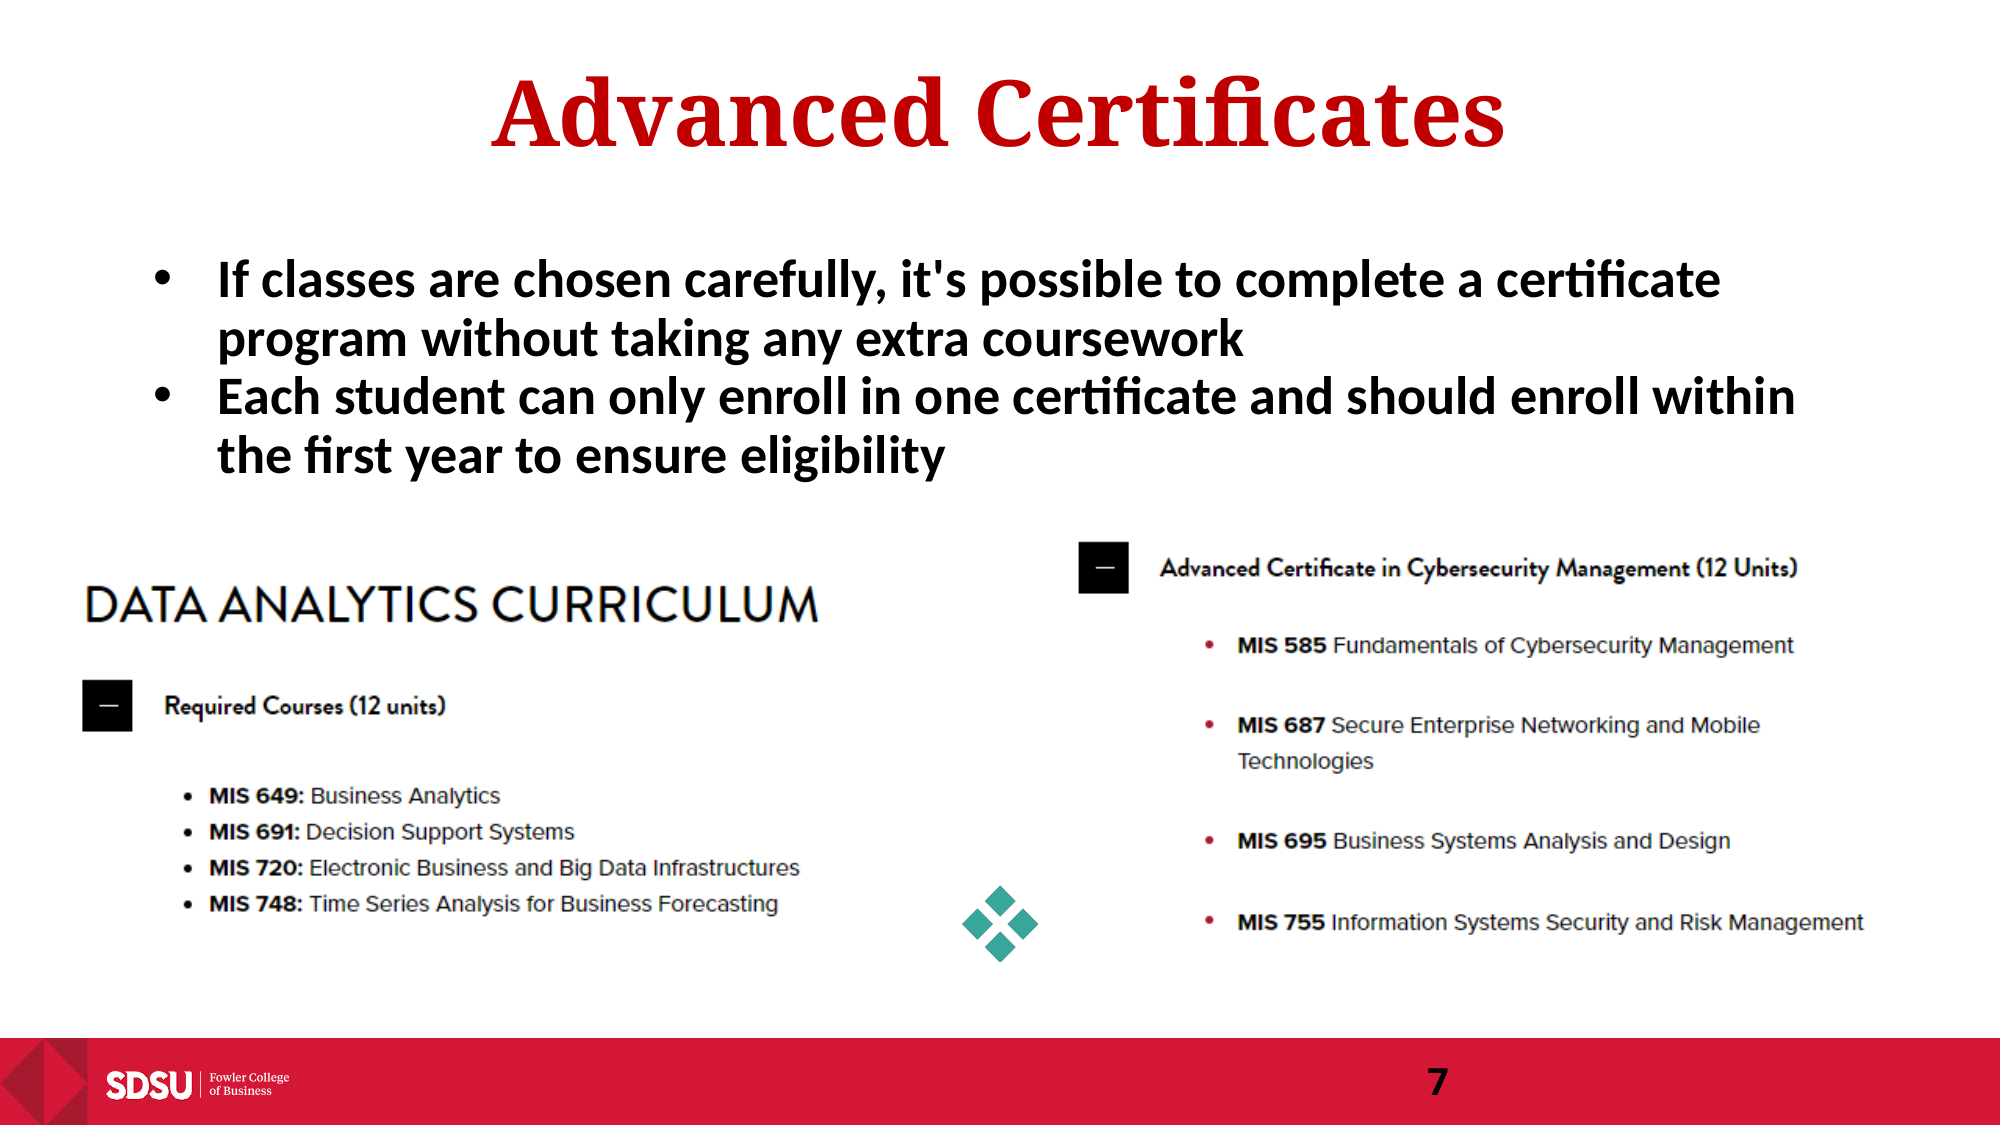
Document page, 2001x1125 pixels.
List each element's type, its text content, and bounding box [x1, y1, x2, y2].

picture [962, 885, 1038, 962]
list If classes are chosen carefully, it's possible to complete a certificate program without taking any extra coursework Each student can only enroll in one certificate and should enroll within the first year to ensure eligibility [127, 243, 1853, 539]
slide_number ‹#› [1412, 1050, 1863, 1110]
picture [55, 555, 866, 941]
picture [1068, 524, 1935, 971]
title Advanced Certificates [137, 59, 1863, 227]
picture [0, 1038, 2000, 1125]
